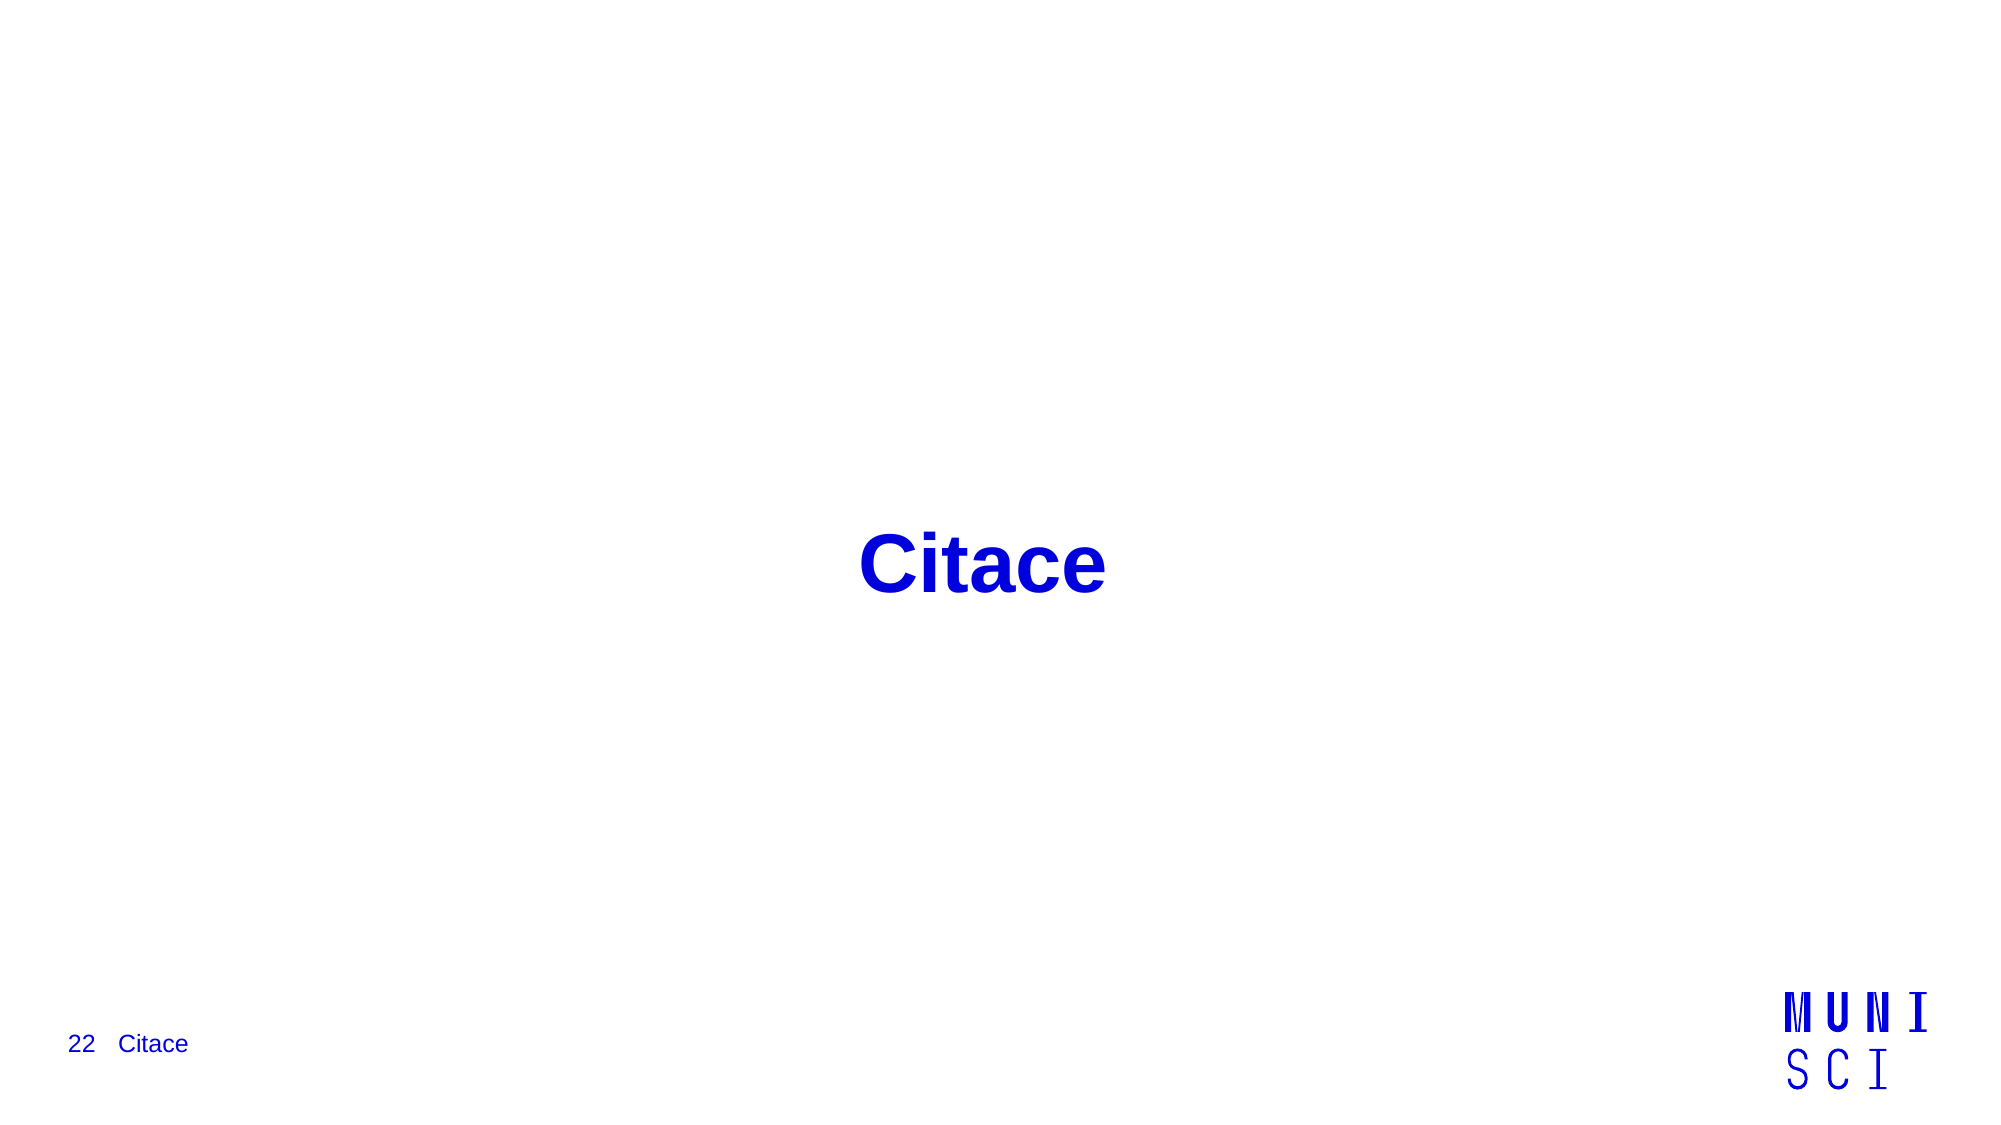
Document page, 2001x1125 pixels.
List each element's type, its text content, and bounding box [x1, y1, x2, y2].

title Citace [858, 525, 1142, 600]
footer Citace [118, 1021, 1418, 1063]
slide_number 22 [67, 1021, 110, 1063]
